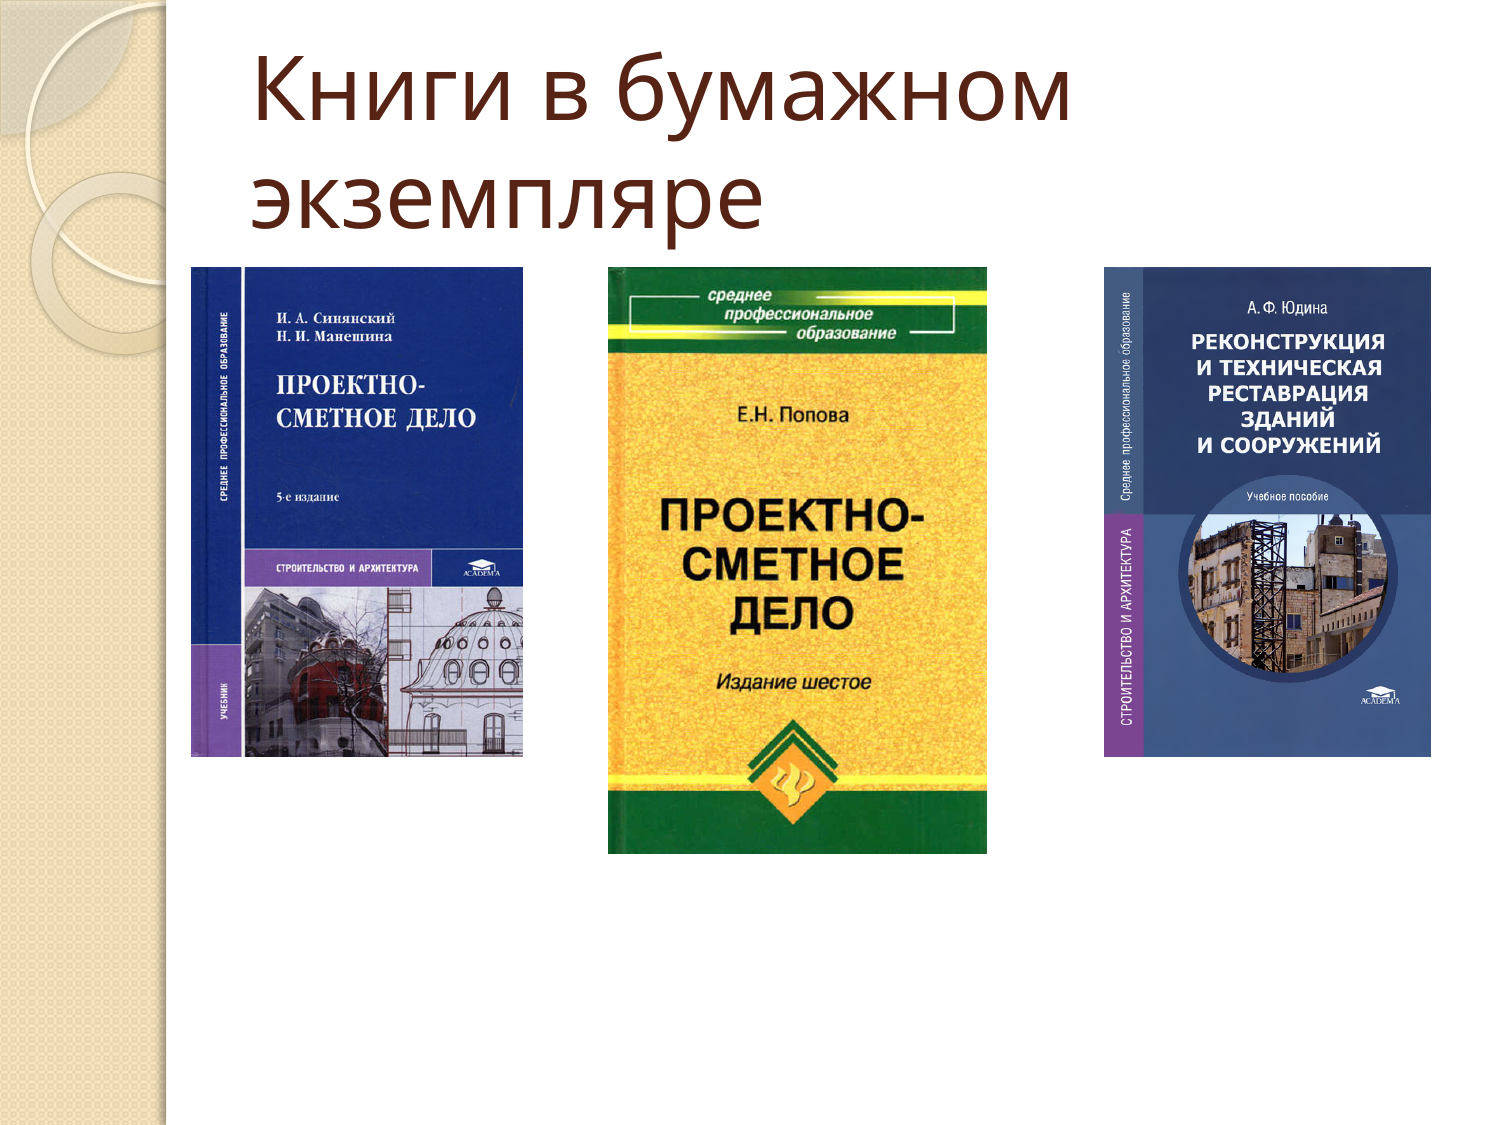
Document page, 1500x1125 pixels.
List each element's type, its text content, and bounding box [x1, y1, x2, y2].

picture [190, 266, 523, 757]
picture [1104, 266, 1431, 757]
title Книги в бумажном экземпляре [235, 45, 1466, 233]
picture [607, 266, 987, 855]
